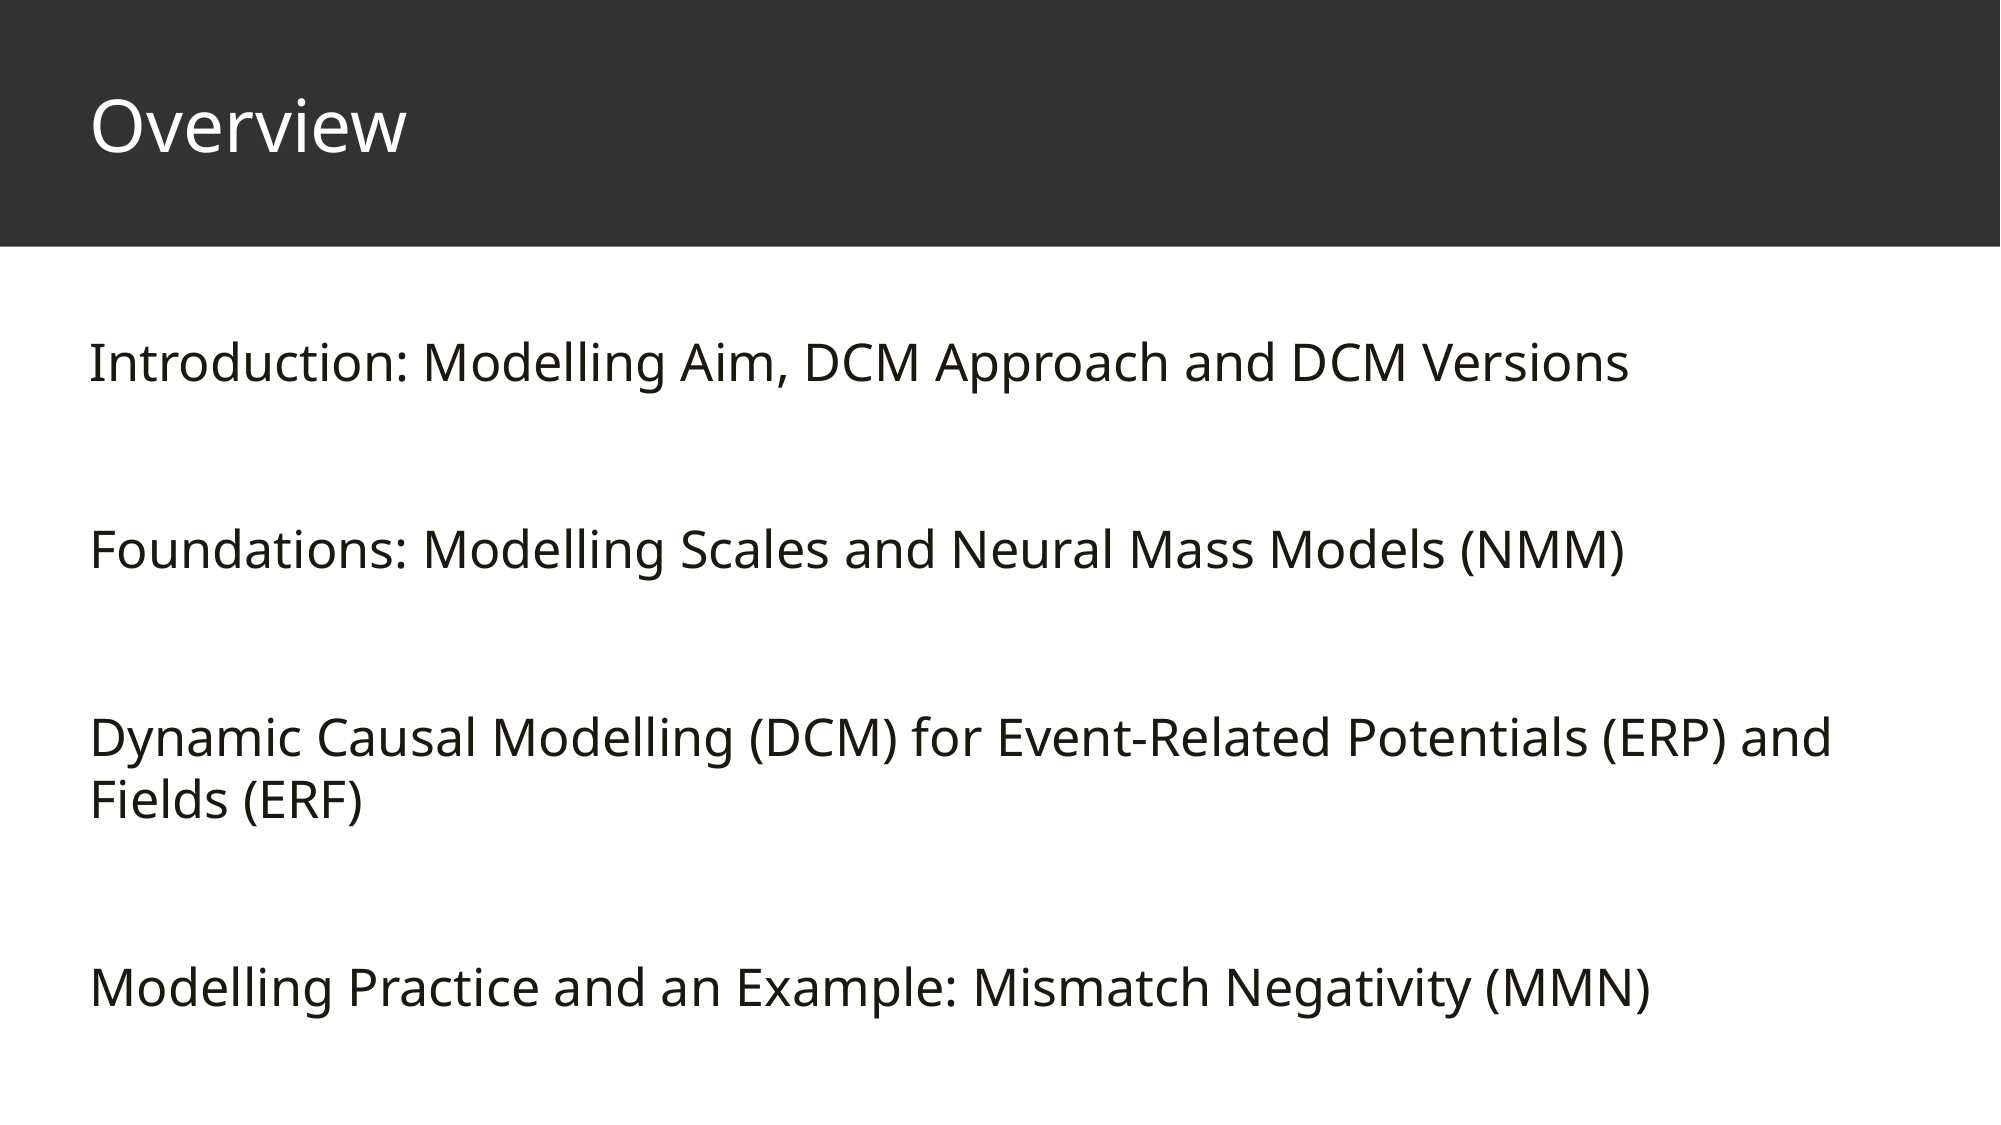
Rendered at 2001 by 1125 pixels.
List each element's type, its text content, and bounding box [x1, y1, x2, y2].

text_box Introduction: Modelling Aim, DCM Approach and DCM Versions Foundations: Modelling Scales and Neural Mass Models (NMM) Dynamic Causal Modelling (DCM) for Event-Related Potentials (ERP) and Fields (ERF) Modelling Practice and an Example: Mismatch Negativity (MMN) [0, 321, 2000, 1054]
text_box Overview [0, 0, 2000, 248]
